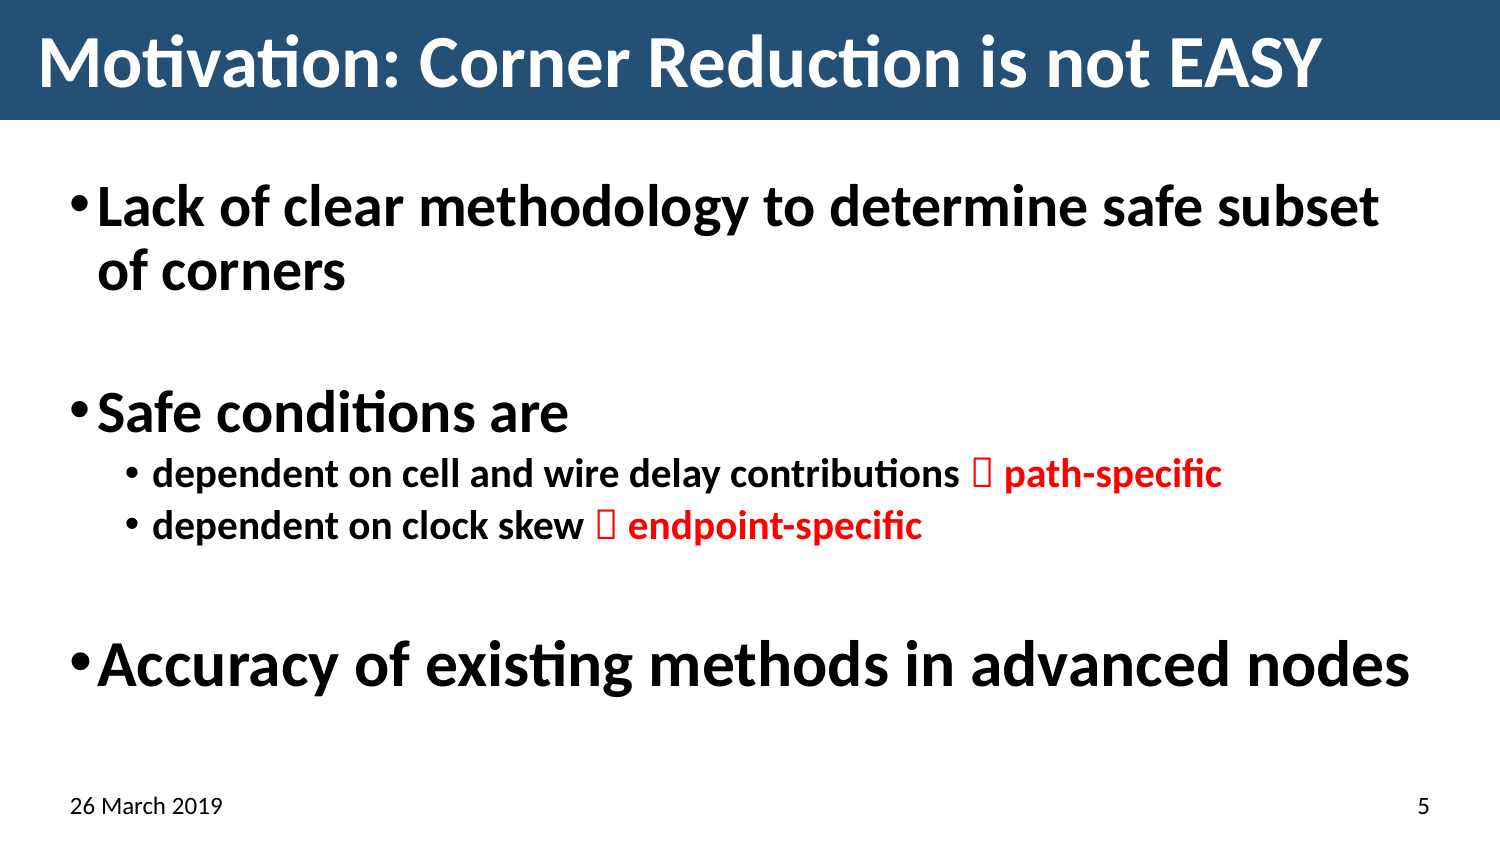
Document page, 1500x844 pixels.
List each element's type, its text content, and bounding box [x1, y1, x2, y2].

slide_number 5 [1059, 782, 1445, 827]
title Motivation: Corner Reduction is not EASY [22, 15, 1478, 111]
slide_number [55, 782, 441, 827]
list Lack of clear methodology to determine safe subset of corners Safe conditions are dependent on cell and wire delay contributions  path-specific dependent on clock skew  endpoint-specific Accuracy of existing methods in advanced nodes [55, 166, 1445, 760]
